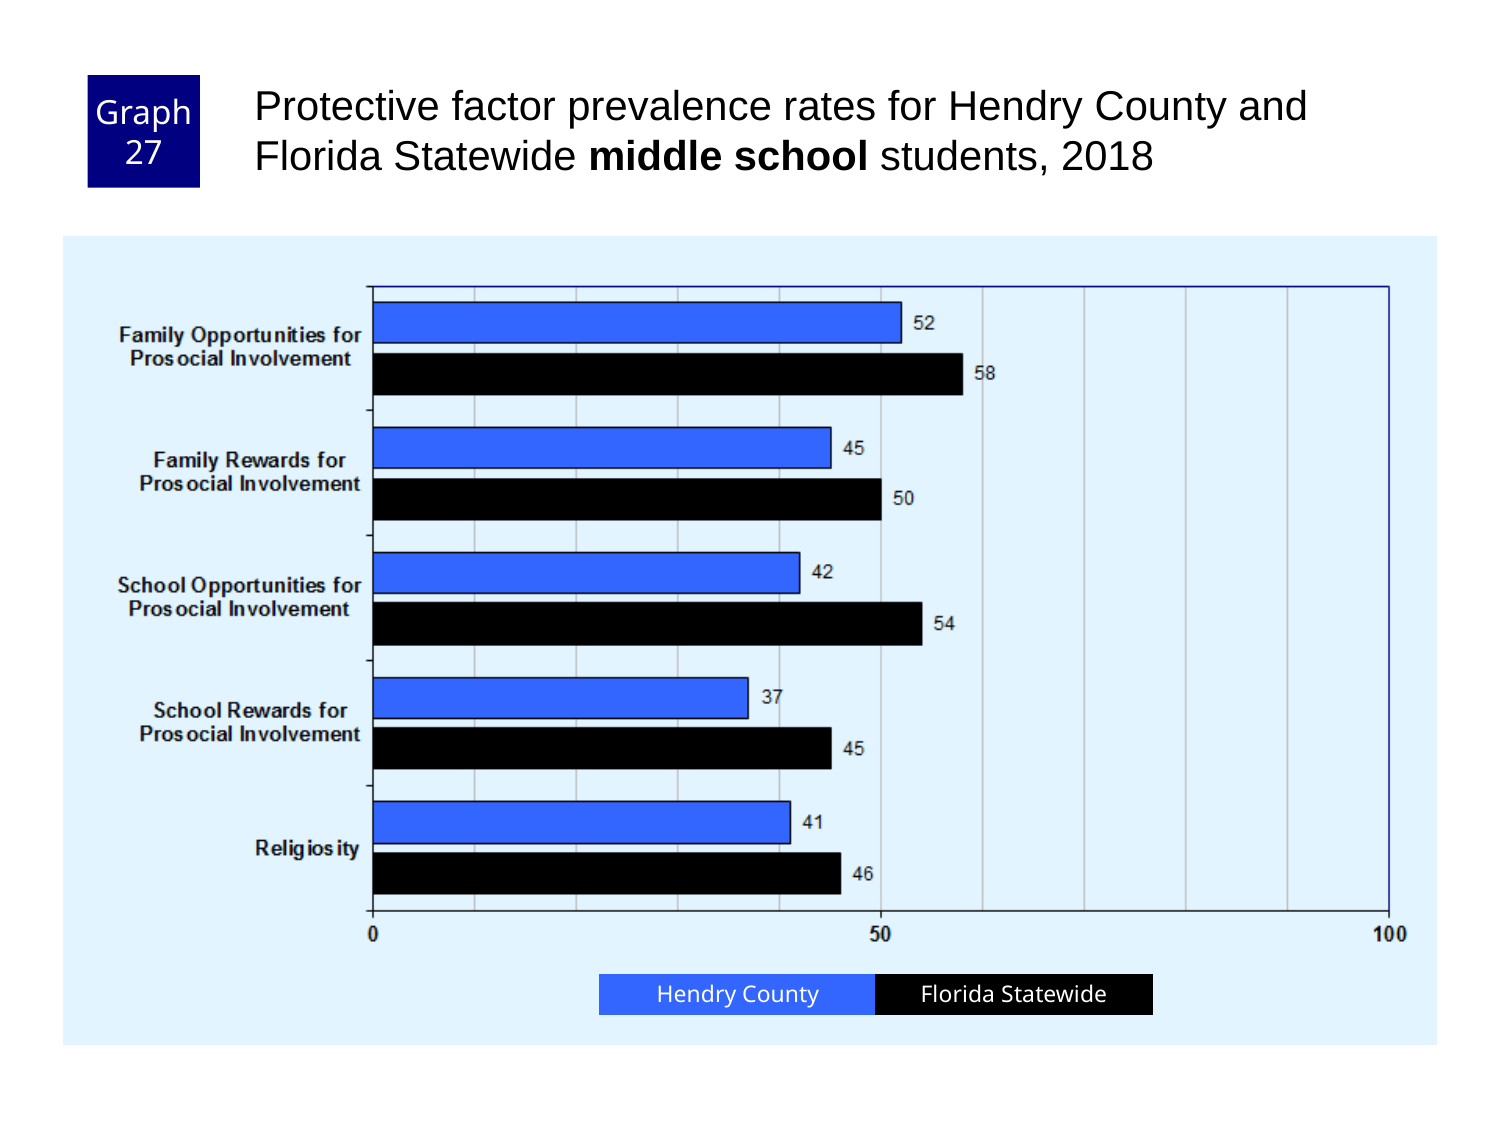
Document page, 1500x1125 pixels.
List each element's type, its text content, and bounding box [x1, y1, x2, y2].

picture [62, 236, 1437, 1046]
text_box Protective factor prevalence rates for Hendry County and Florida Statewide middle school students, 2018 [249, 75, 1438, 200]
text_box Graph 27 [87, 75, 200, 188]
